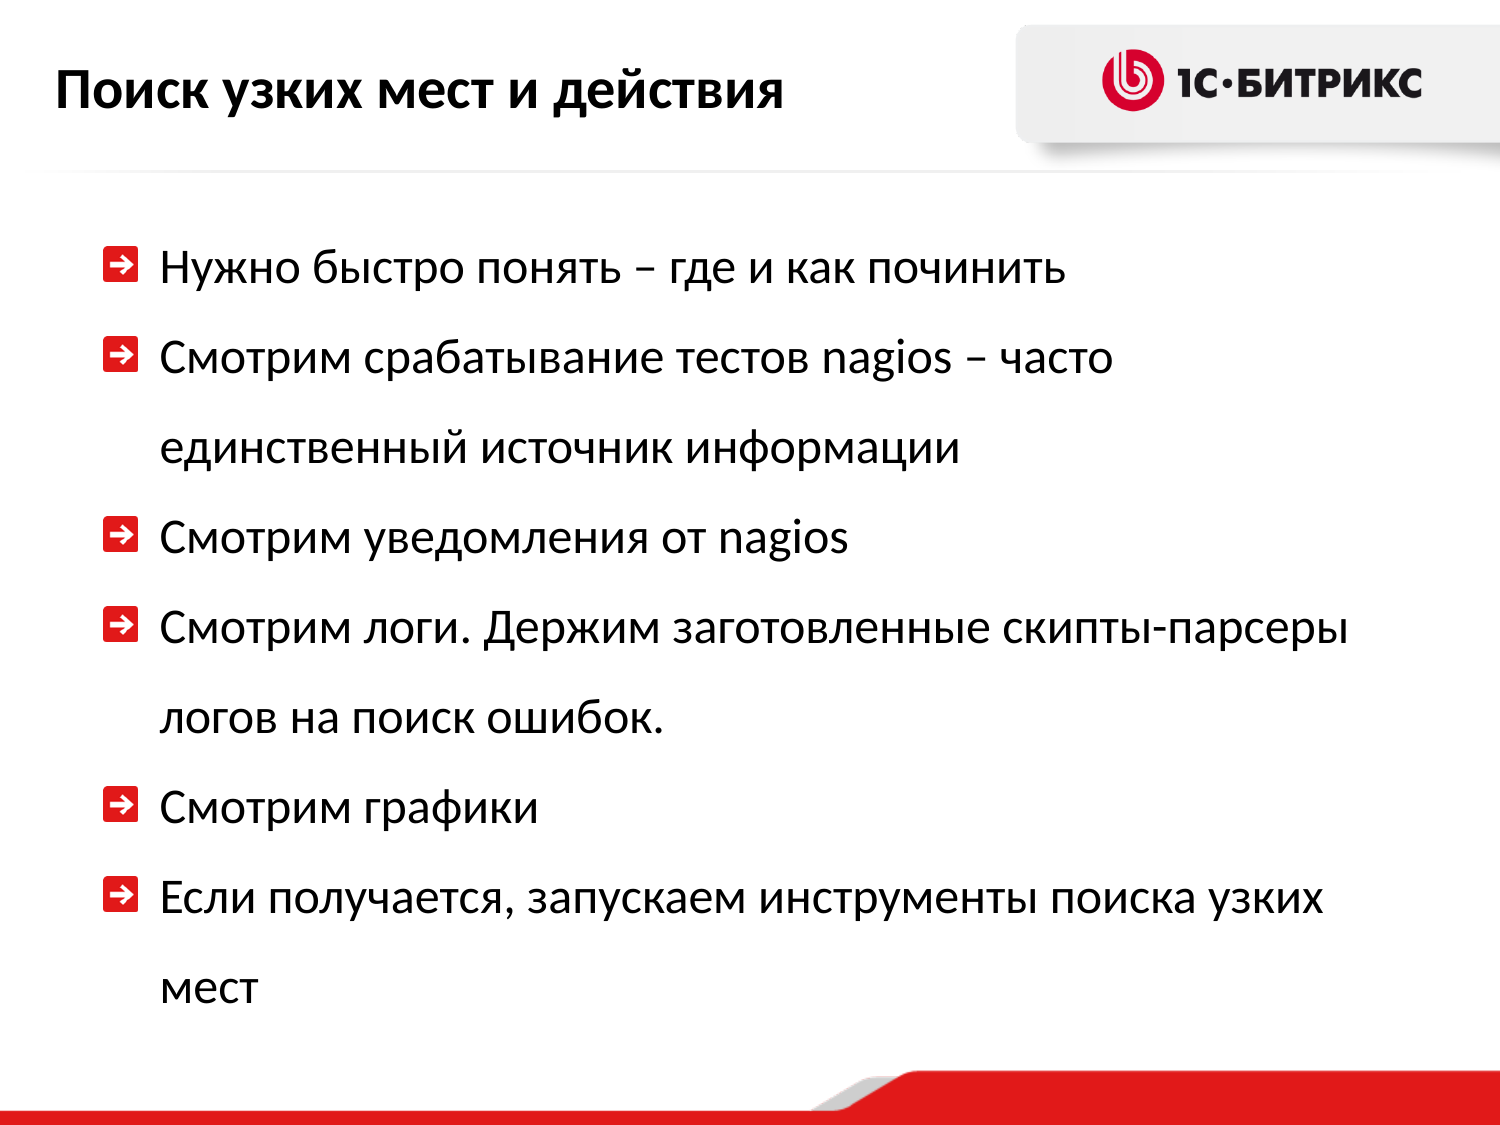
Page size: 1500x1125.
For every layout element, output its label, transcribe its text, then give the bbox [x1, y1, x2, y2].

picture [103, 876, 138, 912]
picture [103, 336, 138, 372]
picture [103, 786, 138, 822]
picture [103, 246, 138, 282]
picture [103, 516, 138, 552]
picture [103, 606, 138, 642]
picture [0, 1050, 1500, 1125]
text_box Нужно быстро понять – где и как починить Смотрим срабатывание тестов nagios – часто единственный источник информации Смотрим уведомления от nagios Смотрим логи. Держим заготовленные скипты-парсеры логов на поиск ошибок. Смотрим графики Если получается, запускаем инструменты поиска узких мест [88, 196, 1414, 1022]
picture [18, 2, 1500, 180]
text_box Поиск узких мест и действия [41, 34, 992, 138]
